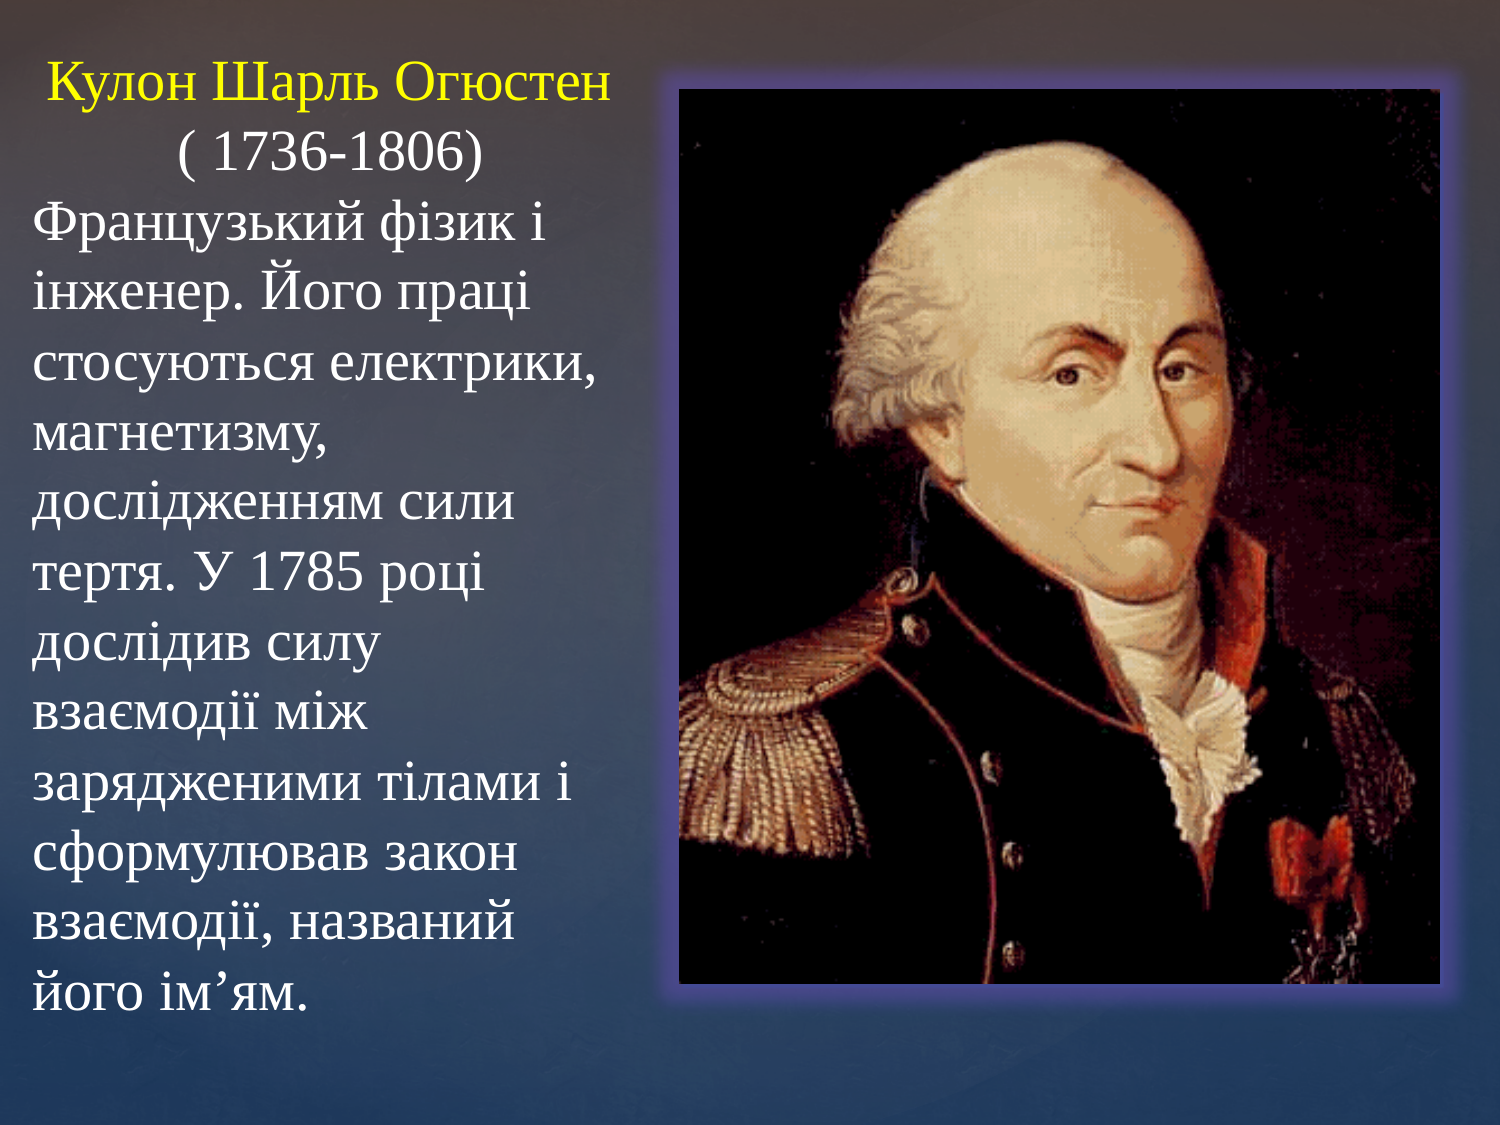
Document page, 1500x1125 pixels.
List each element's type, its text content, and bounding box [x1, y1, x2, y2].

text_box Кулон Шарль Огюстен ( 1736-1806) Французький фізик і інженер. Його праці стосуються електрики, магнетизму, дослідженням сили тертя. У 1785 році дослідив силу взаємодії між зарядженими тілами і сформулював закон взаємодії, названий його ім’ям. [17, 34, 632, 1029]
picture [678, 89, 1440, 985]
